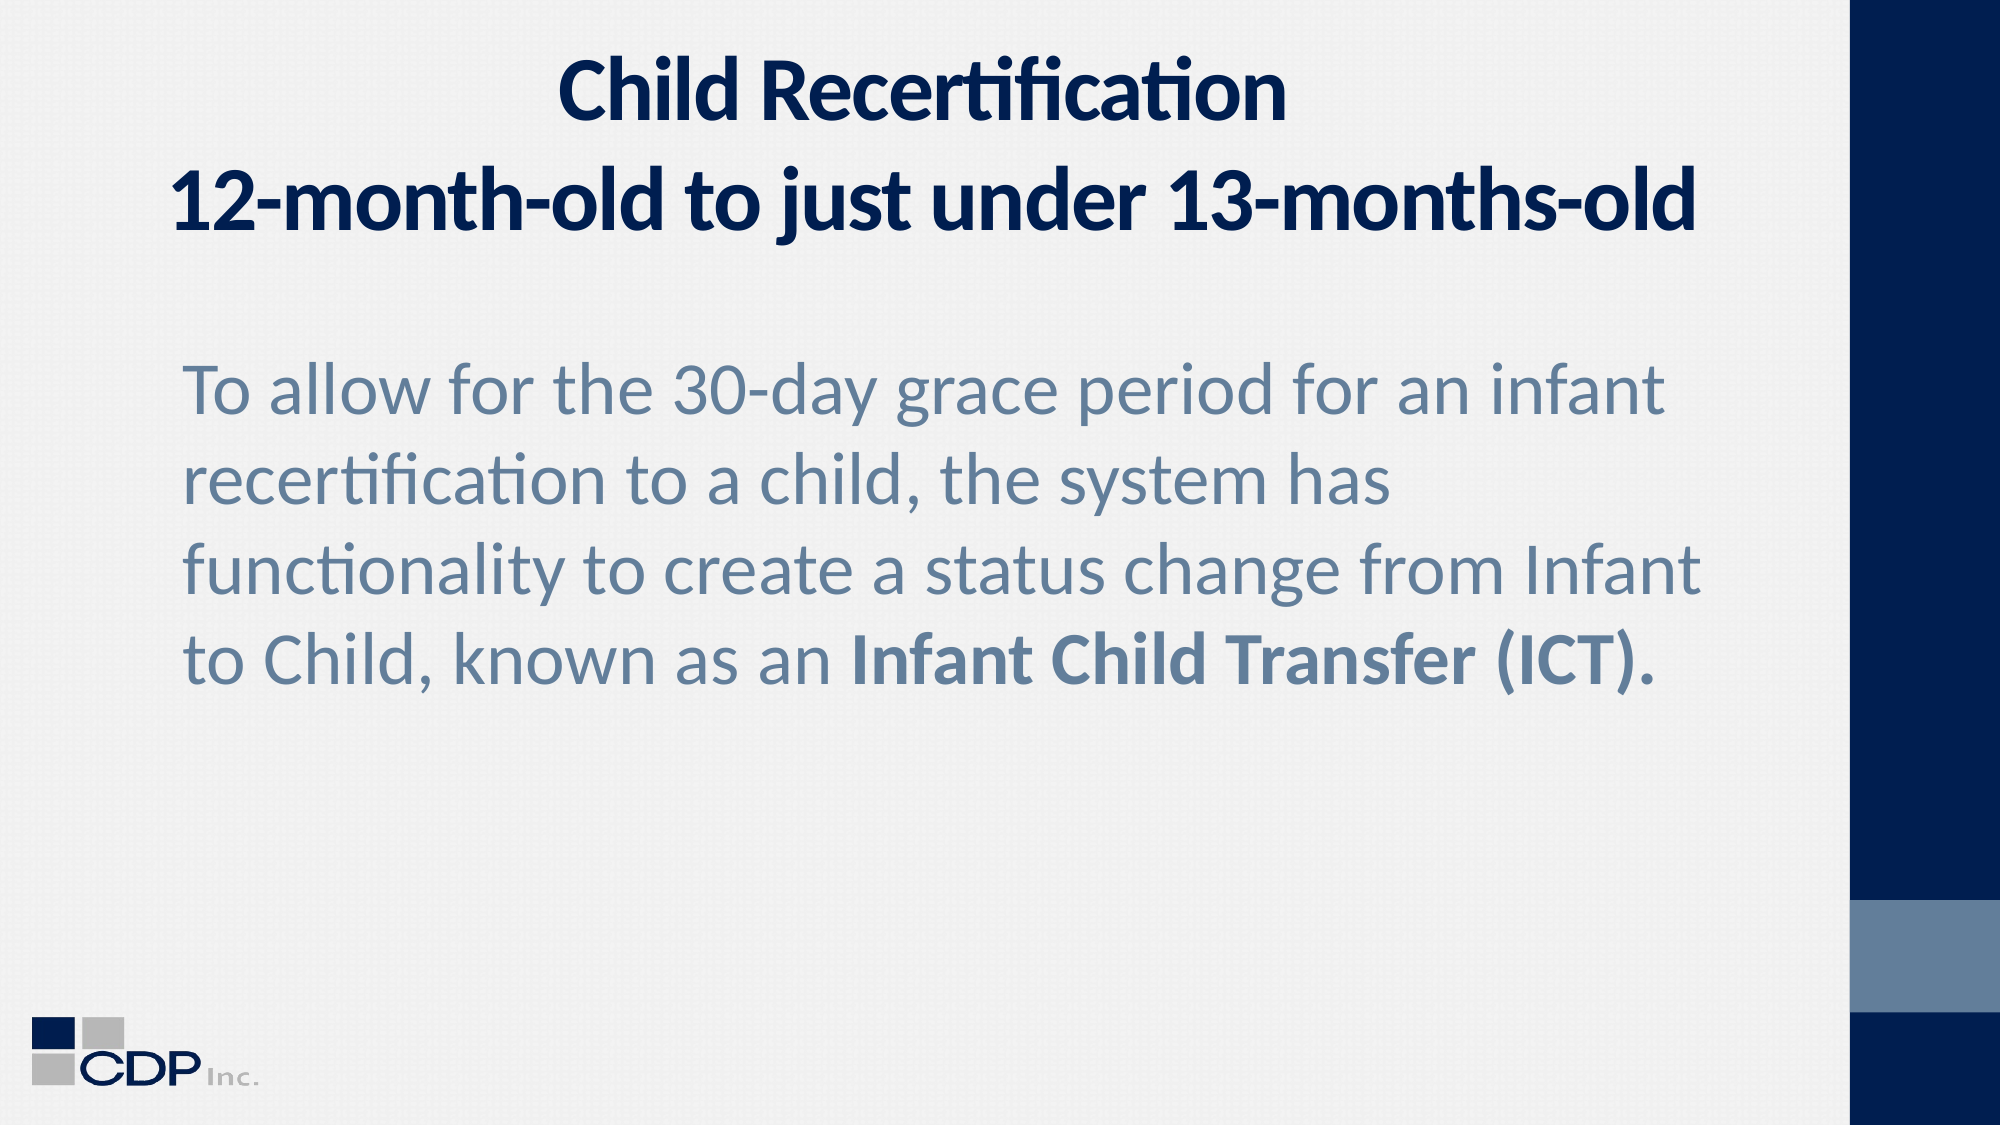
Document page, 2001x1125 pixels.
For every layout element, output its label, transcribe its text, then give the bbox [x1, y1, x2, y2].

title Child Recertification 12-month-old to just under 13-months-old [99, 45, 1767, 233]
list To allow for the 30-day grace period for an infant recertification to a child, the system has functionality to create a status change from Infant to Child, known as an Infant Child Transfer (ICT). [99, 262, 1767, 1050]
picture [1, 999, 300, 1125]
